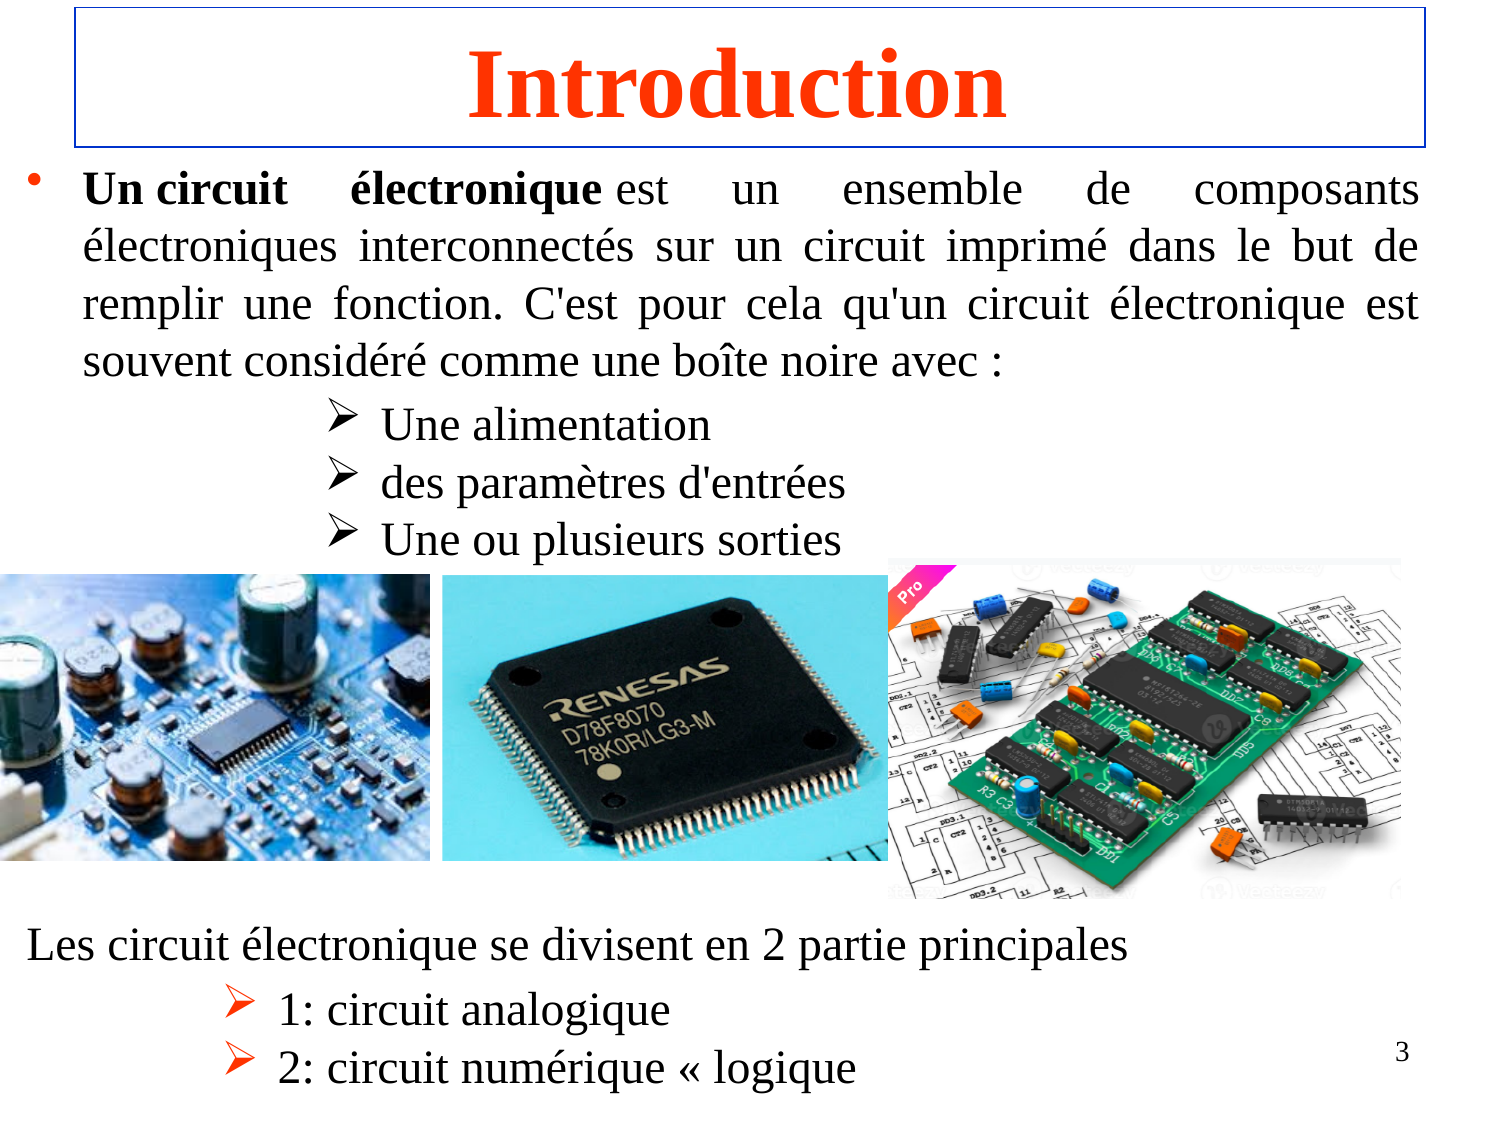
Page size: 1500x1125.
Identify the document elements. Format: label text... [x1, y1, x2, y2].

title Introduction [74, 7, 1426, 148]
picture [439, 558, 1402, 899]
slide_number 3 [1074, 1035, 1426, 1103]
text_box 1: circuit analogique 2: circuit numérique « logique [206, 970, 957, 1101]
text_box Une alimentation des paramètres d'entrées Une ou plusieurs sorties [309, 385, 1424, 573]
text_box Les circuit électronique se divisent en 2 partie principales [11, 905, 1500, 1035]
text_box Un circuit électronique est un ensemble de composants électroniques interconnectés sur un circuit imprimé dans le but de remplir une fonction. C'est pour cela qu'un circuit électronique est souvent considéré comme une boîte noire avec : [11, 149, 1437, 426]
picture [0, 574, 430, 861]
